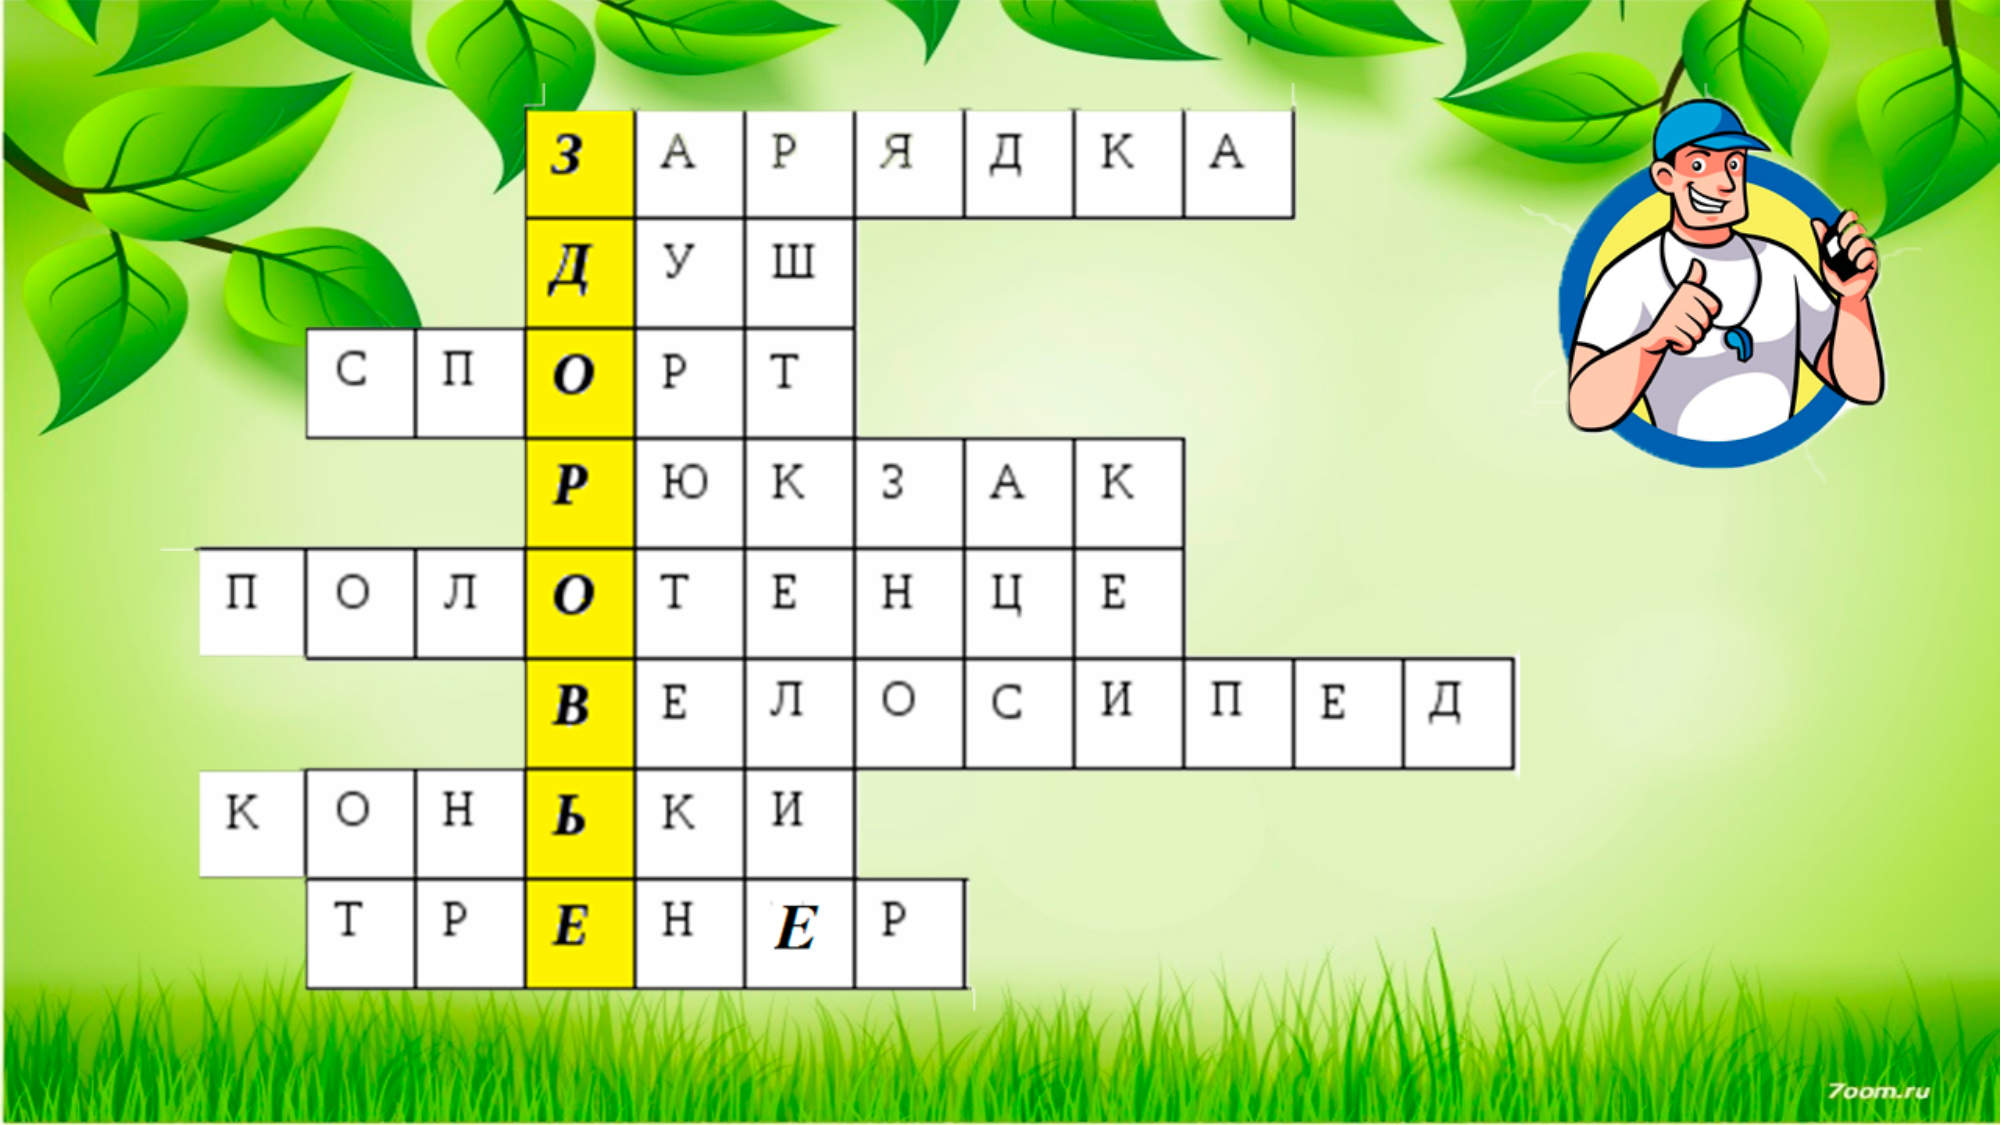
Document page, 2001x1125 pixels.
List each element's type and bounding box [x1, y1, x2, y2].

list [0, 0, 2000, 1125]
